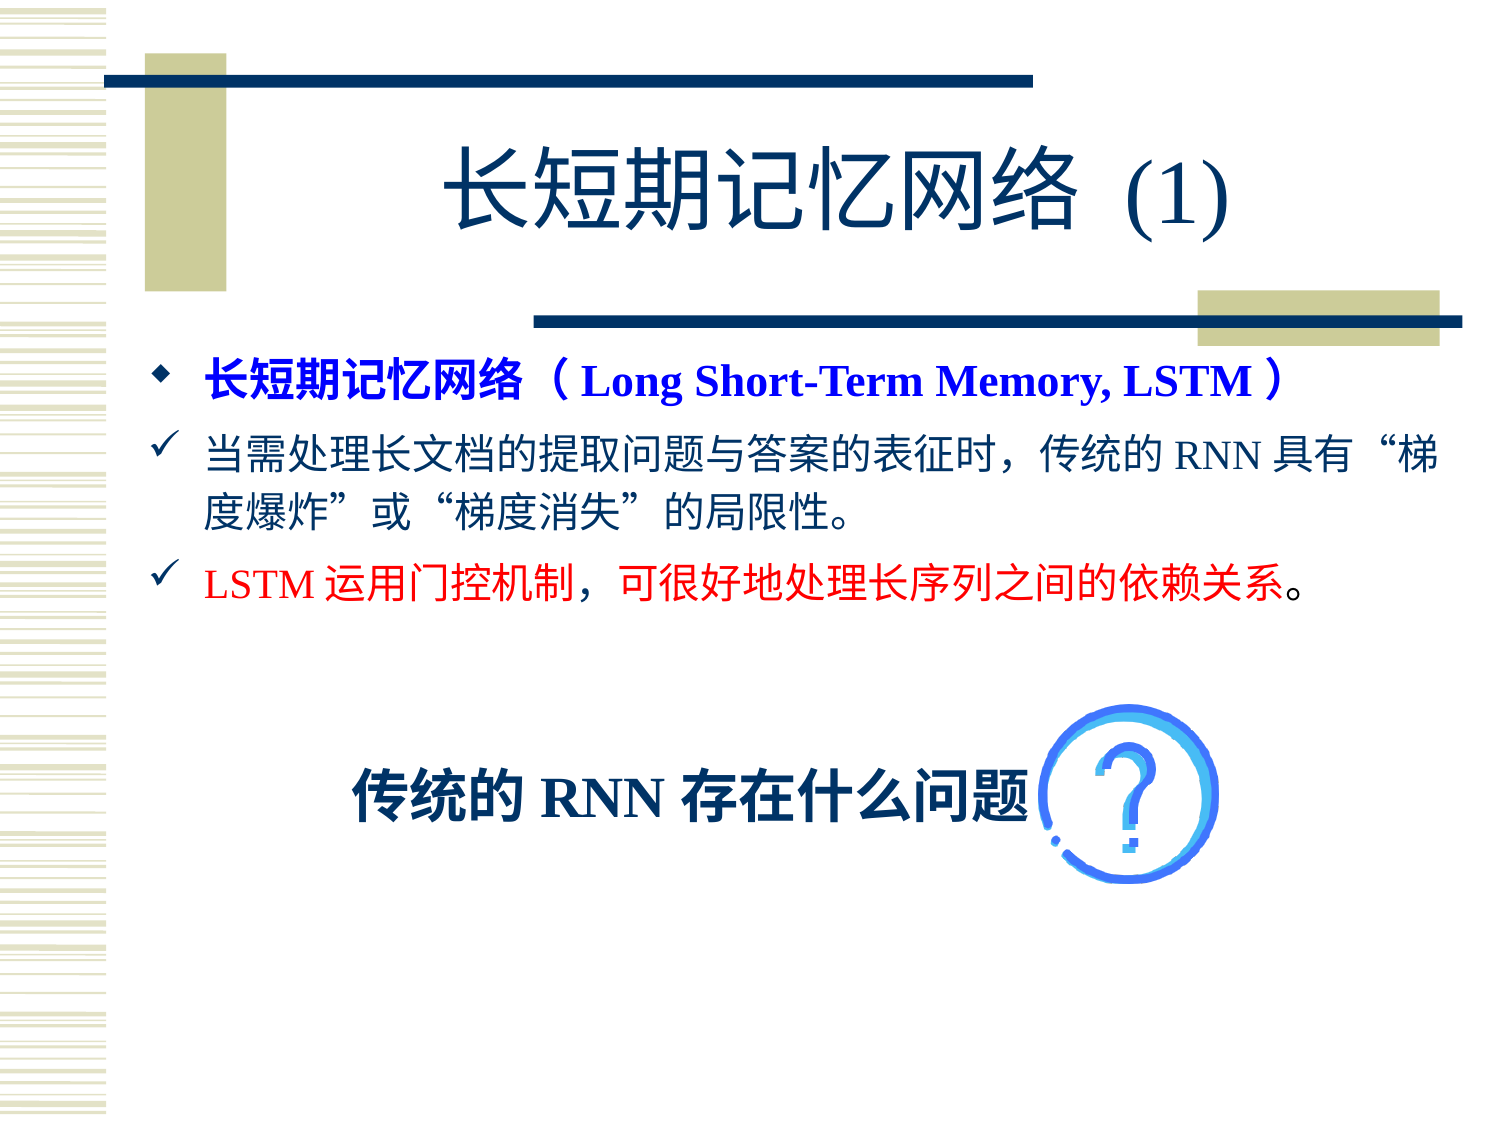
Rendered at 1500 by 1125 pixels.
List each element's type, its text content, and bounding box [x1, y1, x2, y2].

list 长短期记忆网络（Long Short-Term Memory, LSTM） 当需处理长文档的提取问题与答案的表征时，传统的RNN具有“梯度爆炸”或“梯度消失”的局限性。 LSTM运用门控机制，可很好地处理长序列之间的依赖关系。 [147, 349, 1471, 1087]
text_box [336, 703, 1318, 885]
title 长短期记忆网络 (1) [182, 101, 1488, 290]
